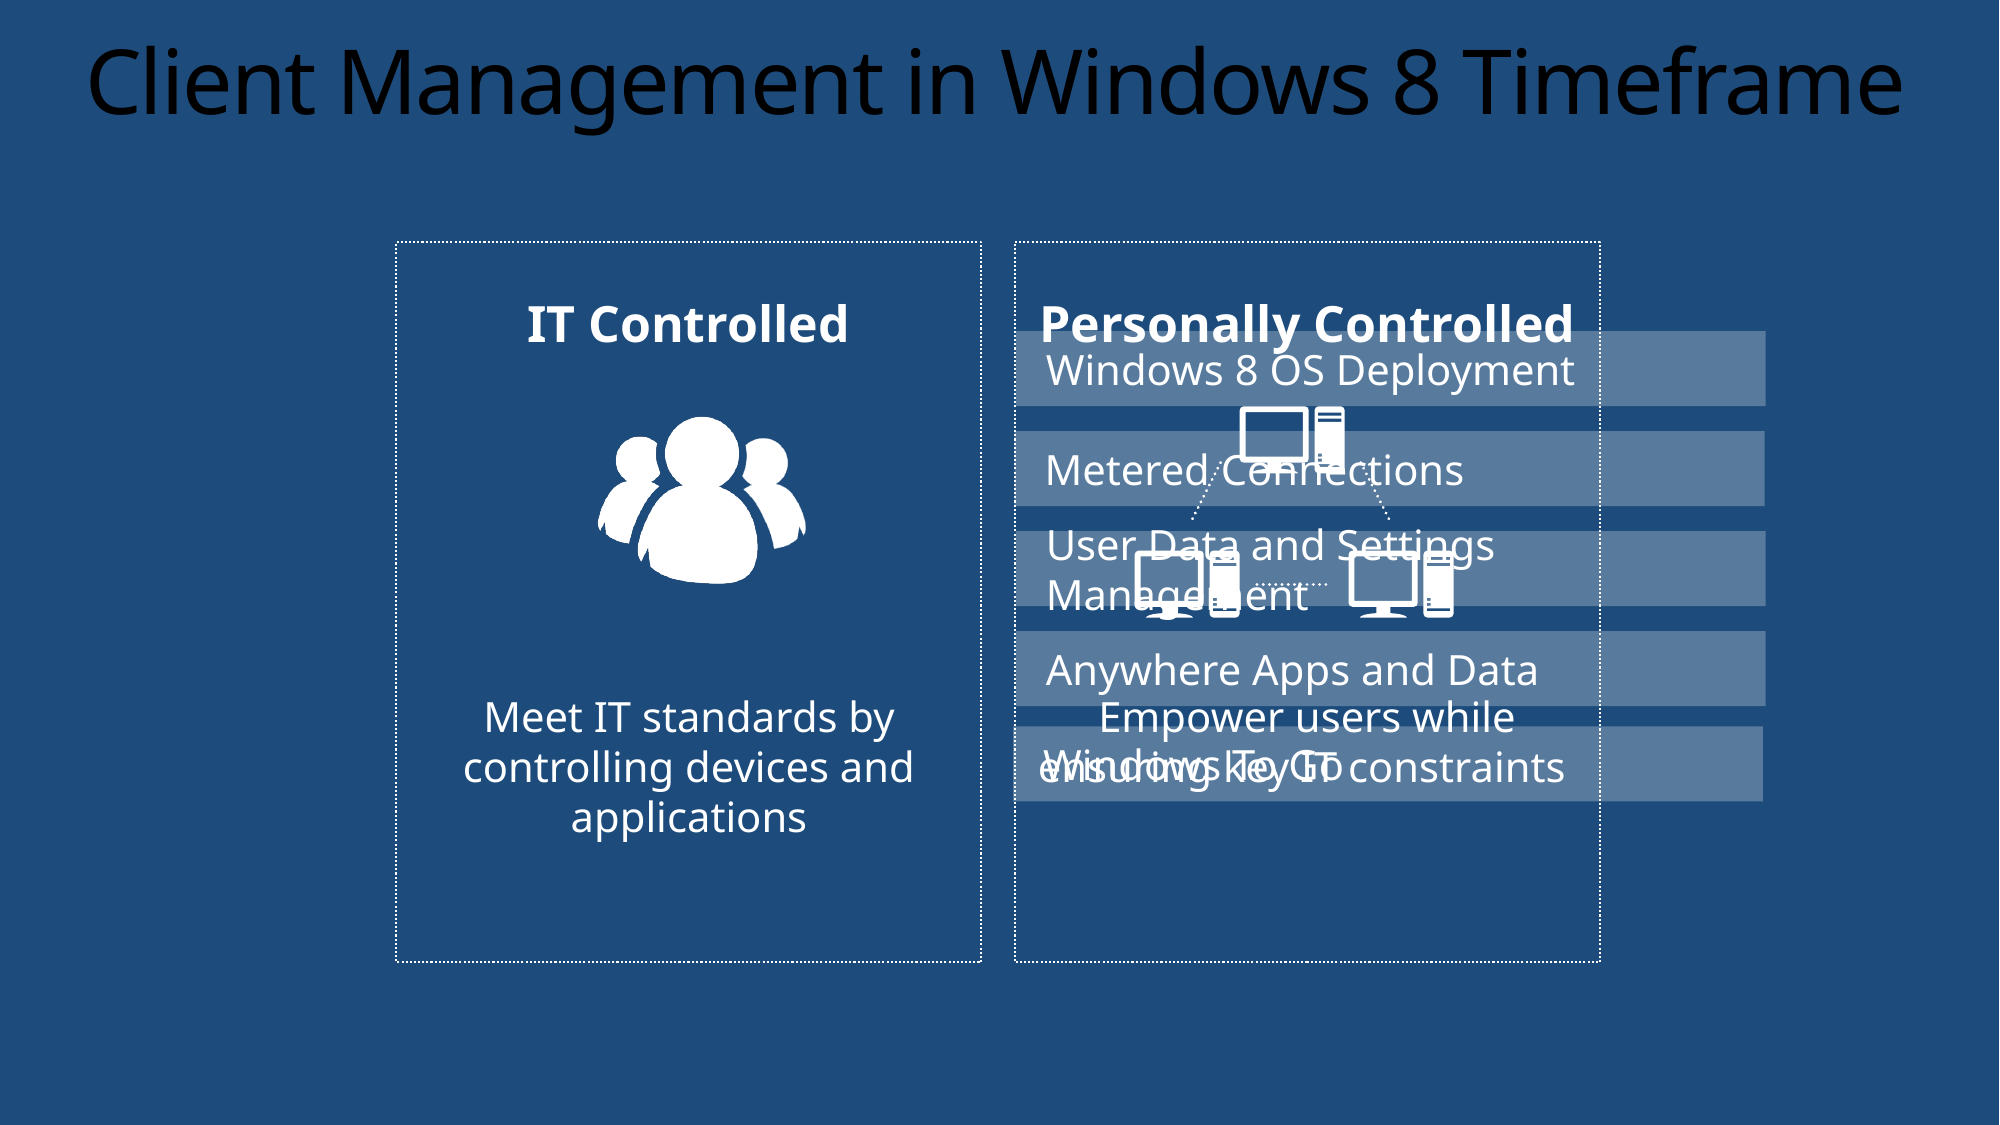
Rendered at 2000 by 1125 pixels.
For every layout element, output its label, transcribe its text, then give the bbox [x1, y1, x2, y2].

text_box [396, 242, 982, 963]
text_box Anywhere Apps and Data [1606, 629, 1768, 708]
text_box Windows 8 OS Deployment [1606, 329, 1768, 408]
text_box Metered Connections [1606, 429, 1767, 508]
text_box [1014, 242, 1600, 963]
text_box User Data and Settings Management [1606, 529, 1768, 608]
text_box Windows To Go [1606, 724, 1765, 804]
title Client Management in Windows 8 Timeframe [85, 37, 1914, 138]
